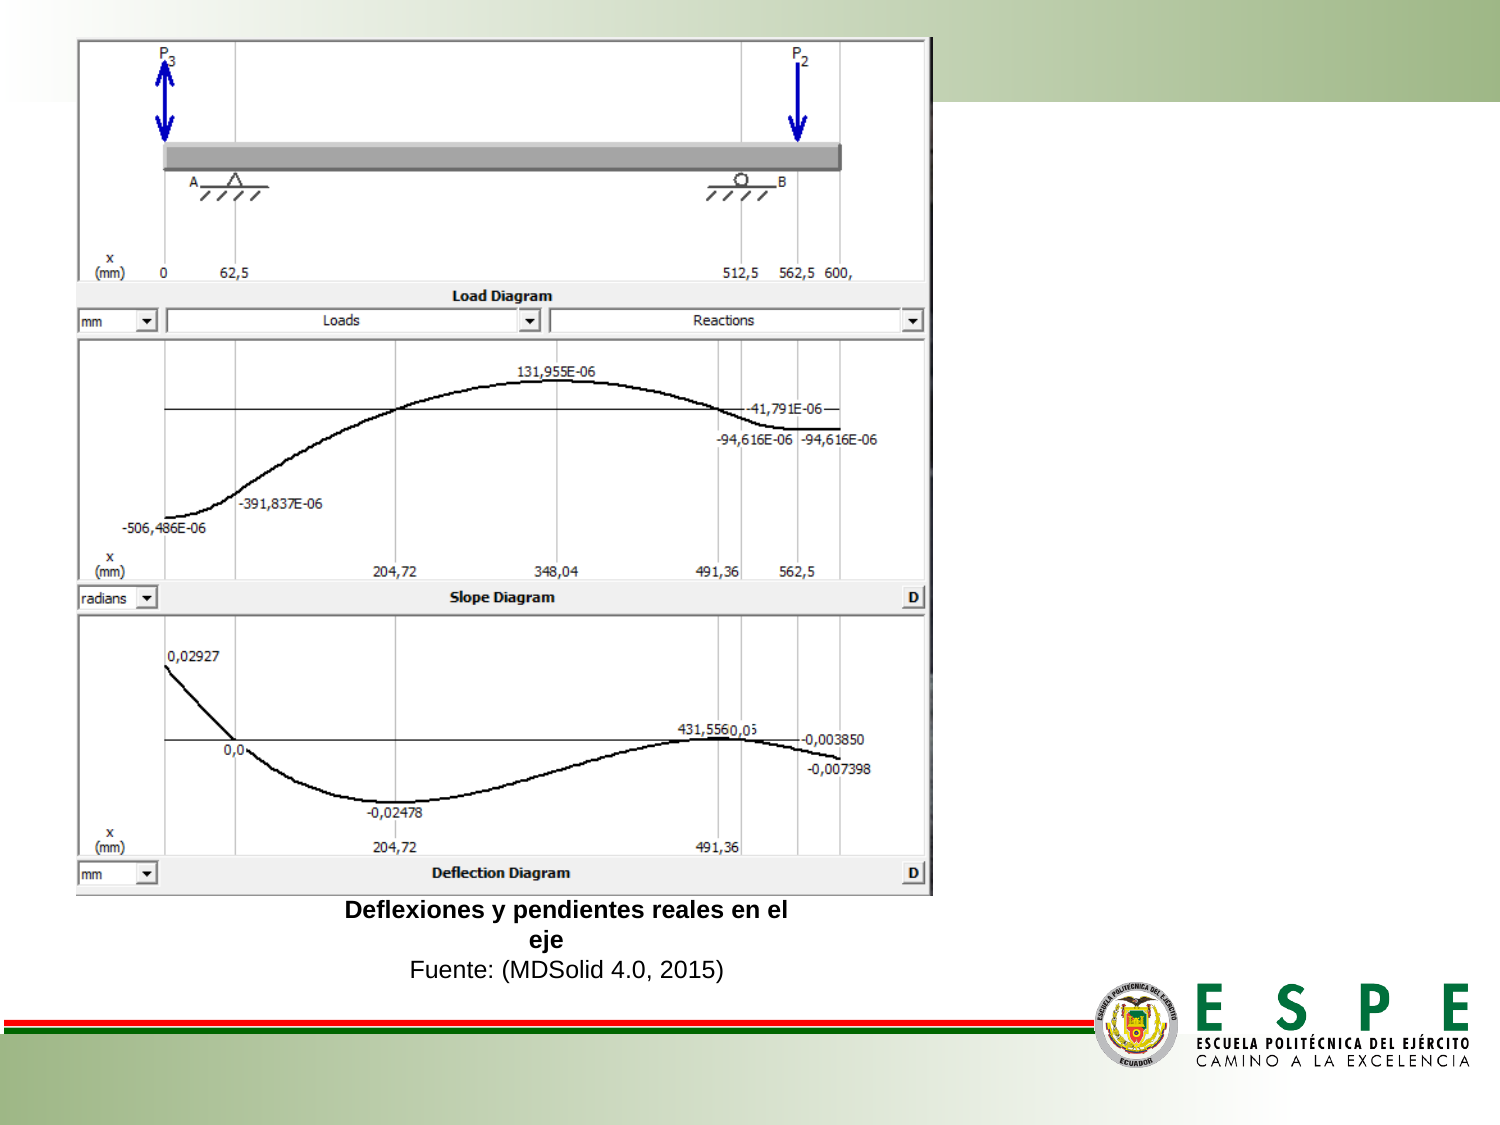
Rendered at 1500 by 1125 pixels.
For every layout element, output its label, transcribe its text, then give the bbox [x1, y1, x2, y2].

text_box [0, 0, 1500, 75]
picture [76, 37, 934, 896]
text_box Deflexiones y pendientes reales en el eje Fuente: (MDSolid 4.0, 2015) [287, 905, 805, 977]
picture [1057, 964, 1500, 1093]
